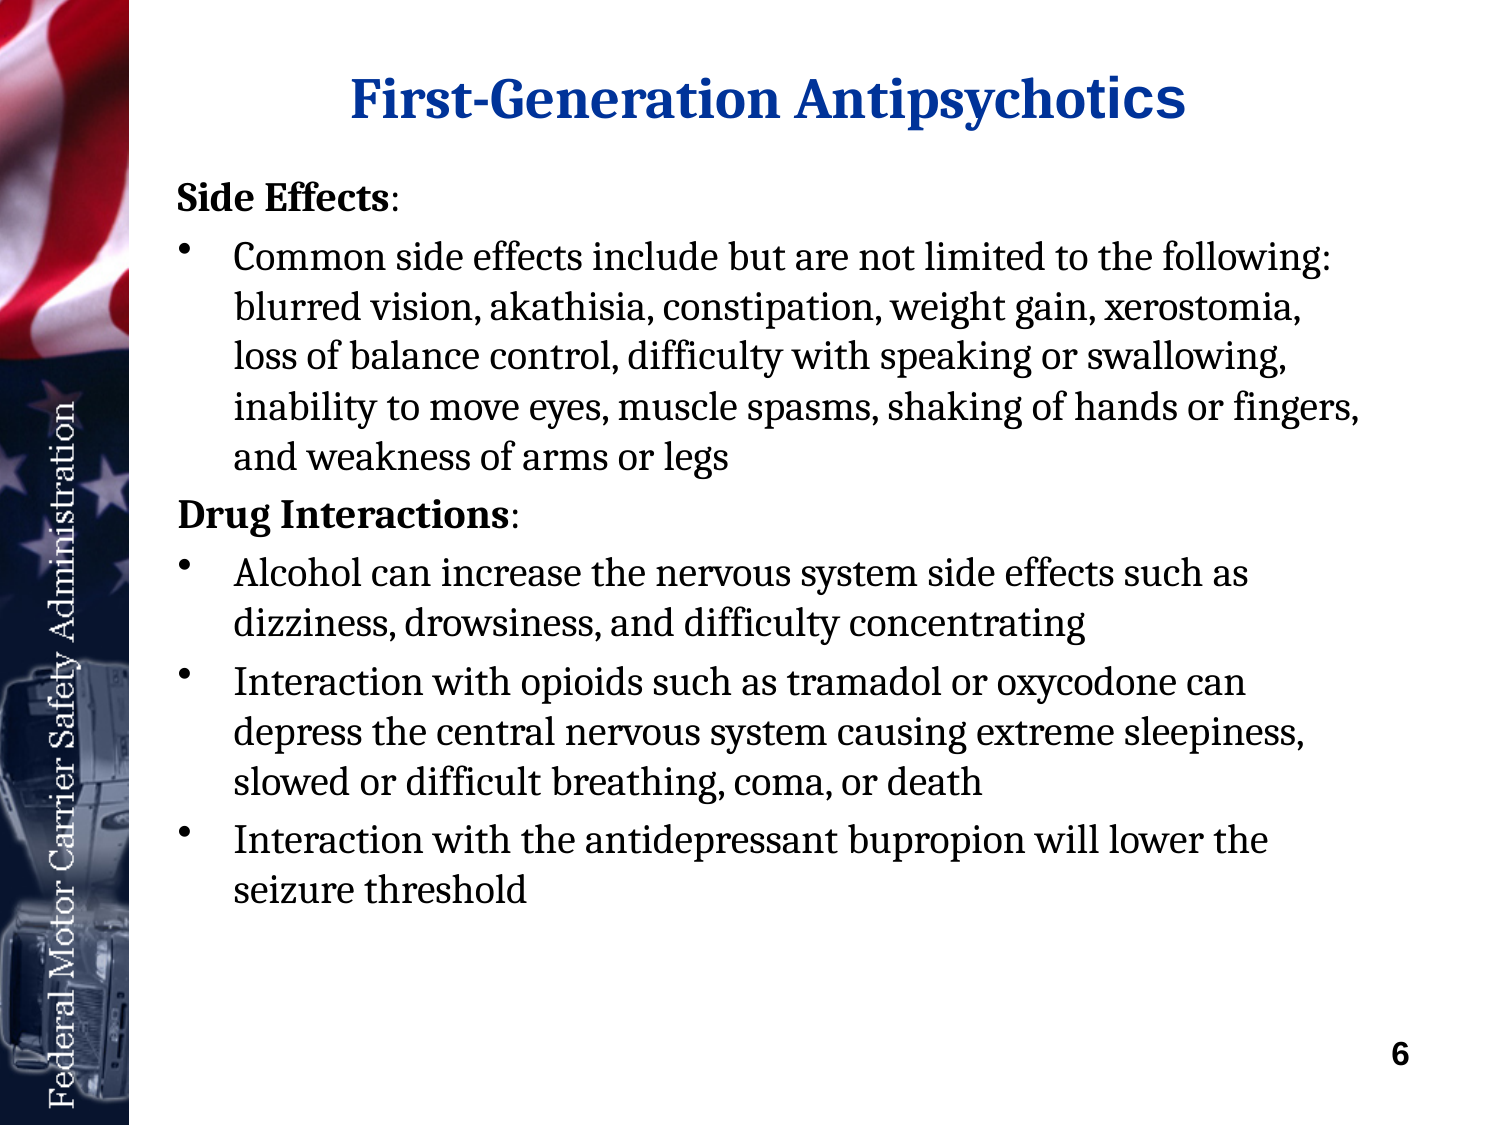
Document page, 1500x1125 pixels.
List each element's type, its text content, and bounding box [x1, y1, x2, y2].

slide_number 6 [1074, 1024, 1426, 1103]
list Side Effects: Common side effects include but are not limited to the following: blurred vision, akathisia, constipation, weight gain, xerostomia, loss of balance control, difficulty with speaking or swallowing, inability to move eyes, muscle spasms, shaking of hands or fingers, and weakness of arms or legs Drug Interactions: Alcohol can increase the nervous system side effects such as dizziness, drowsiness, and difficulty concentrating Interaction with opioids such as tramadol or oxycodone can depress the central nervous system causing extreme sleepiness, slowed or difficult breathing, coma, or death Interaction with the antidepressant bupropion will lower the seizure threshold [162, 162, 1375, 1000]
picture [0, 0, 129, 1125]
title First-Generation Antipsychotics [150, 24, 1388, 138]
